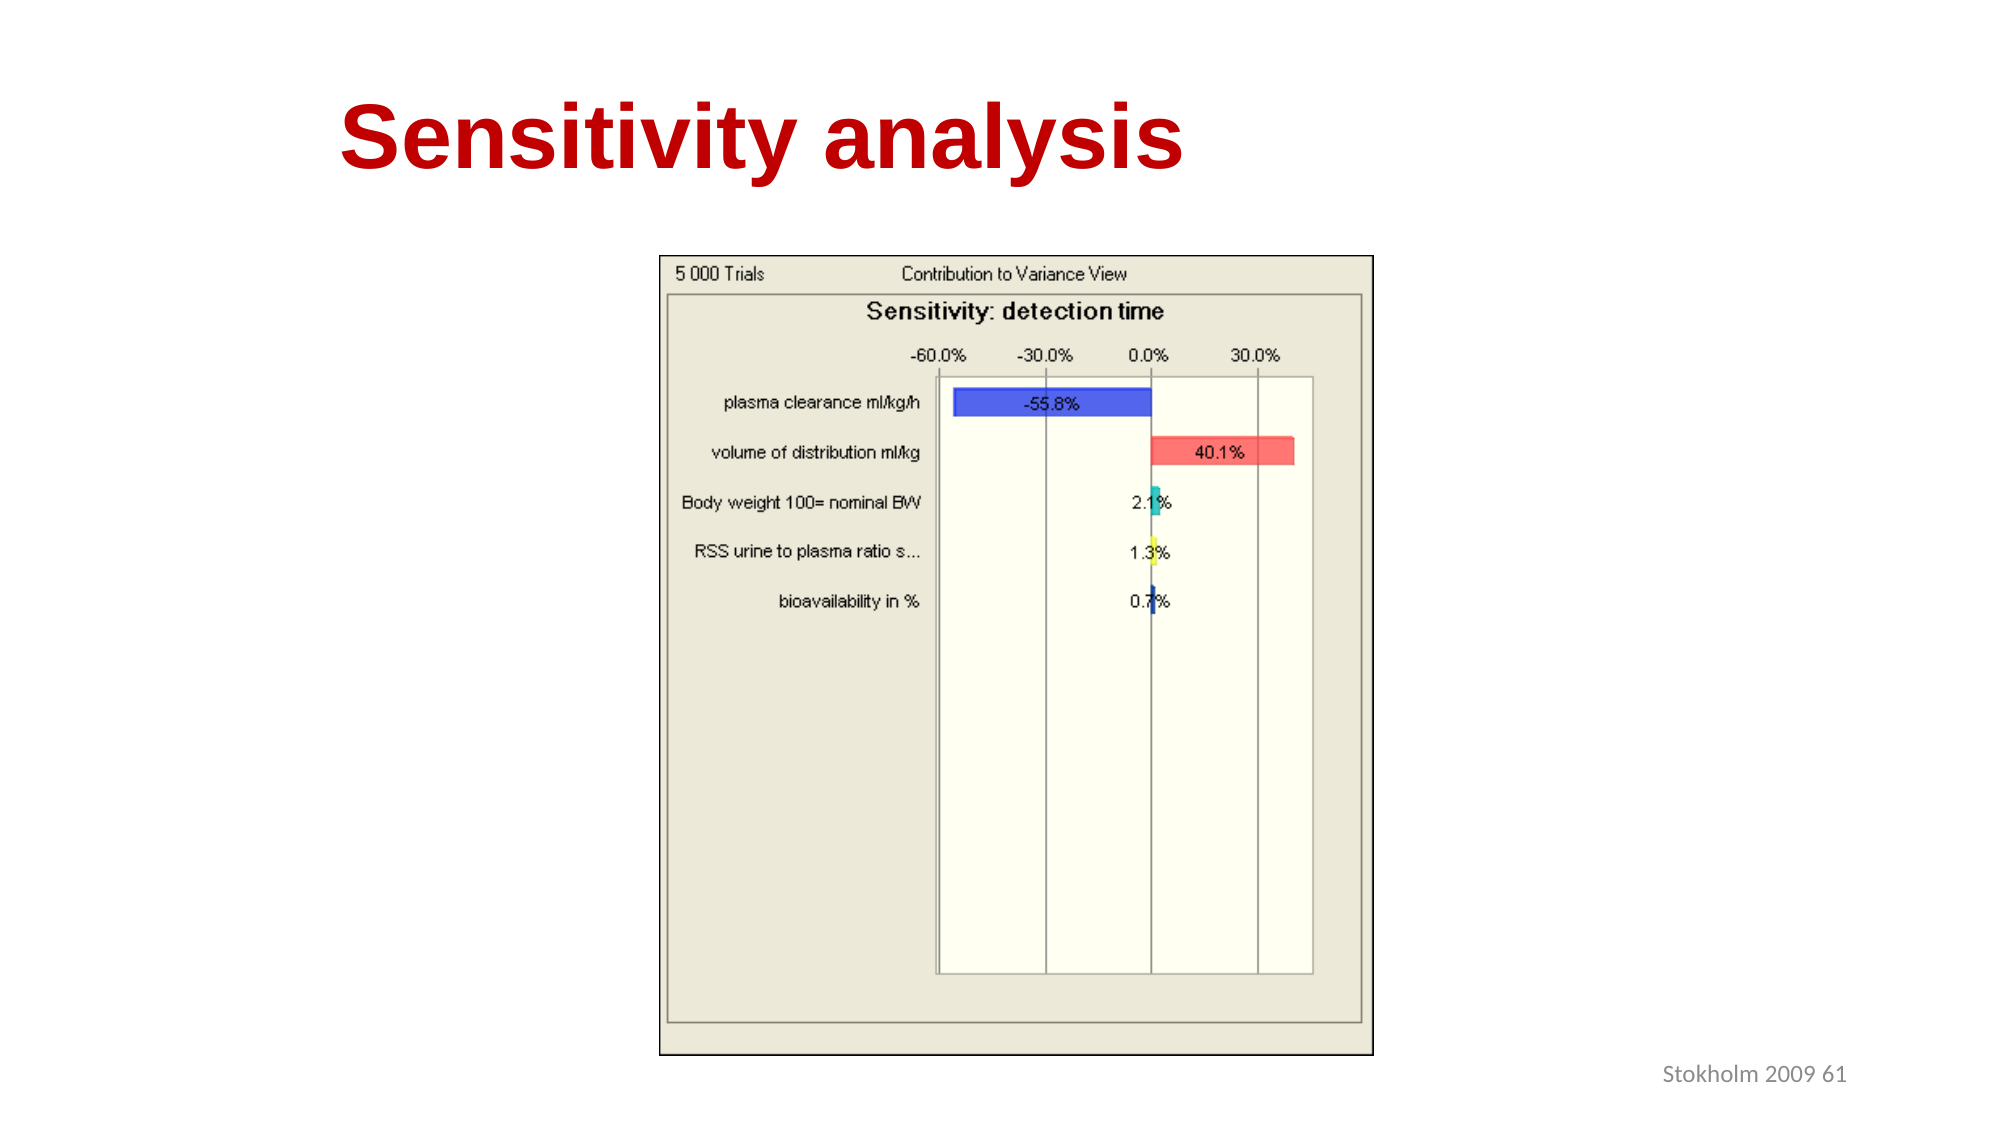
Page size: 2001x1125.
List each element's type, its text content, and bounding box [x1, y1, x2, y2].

title Sensitivity analysis [324, 79, 1675, 199]
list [659, 255, 1374, 1056]
slide_number Stokholm 2009 61 [1412, 1042, 1863, 1103]
